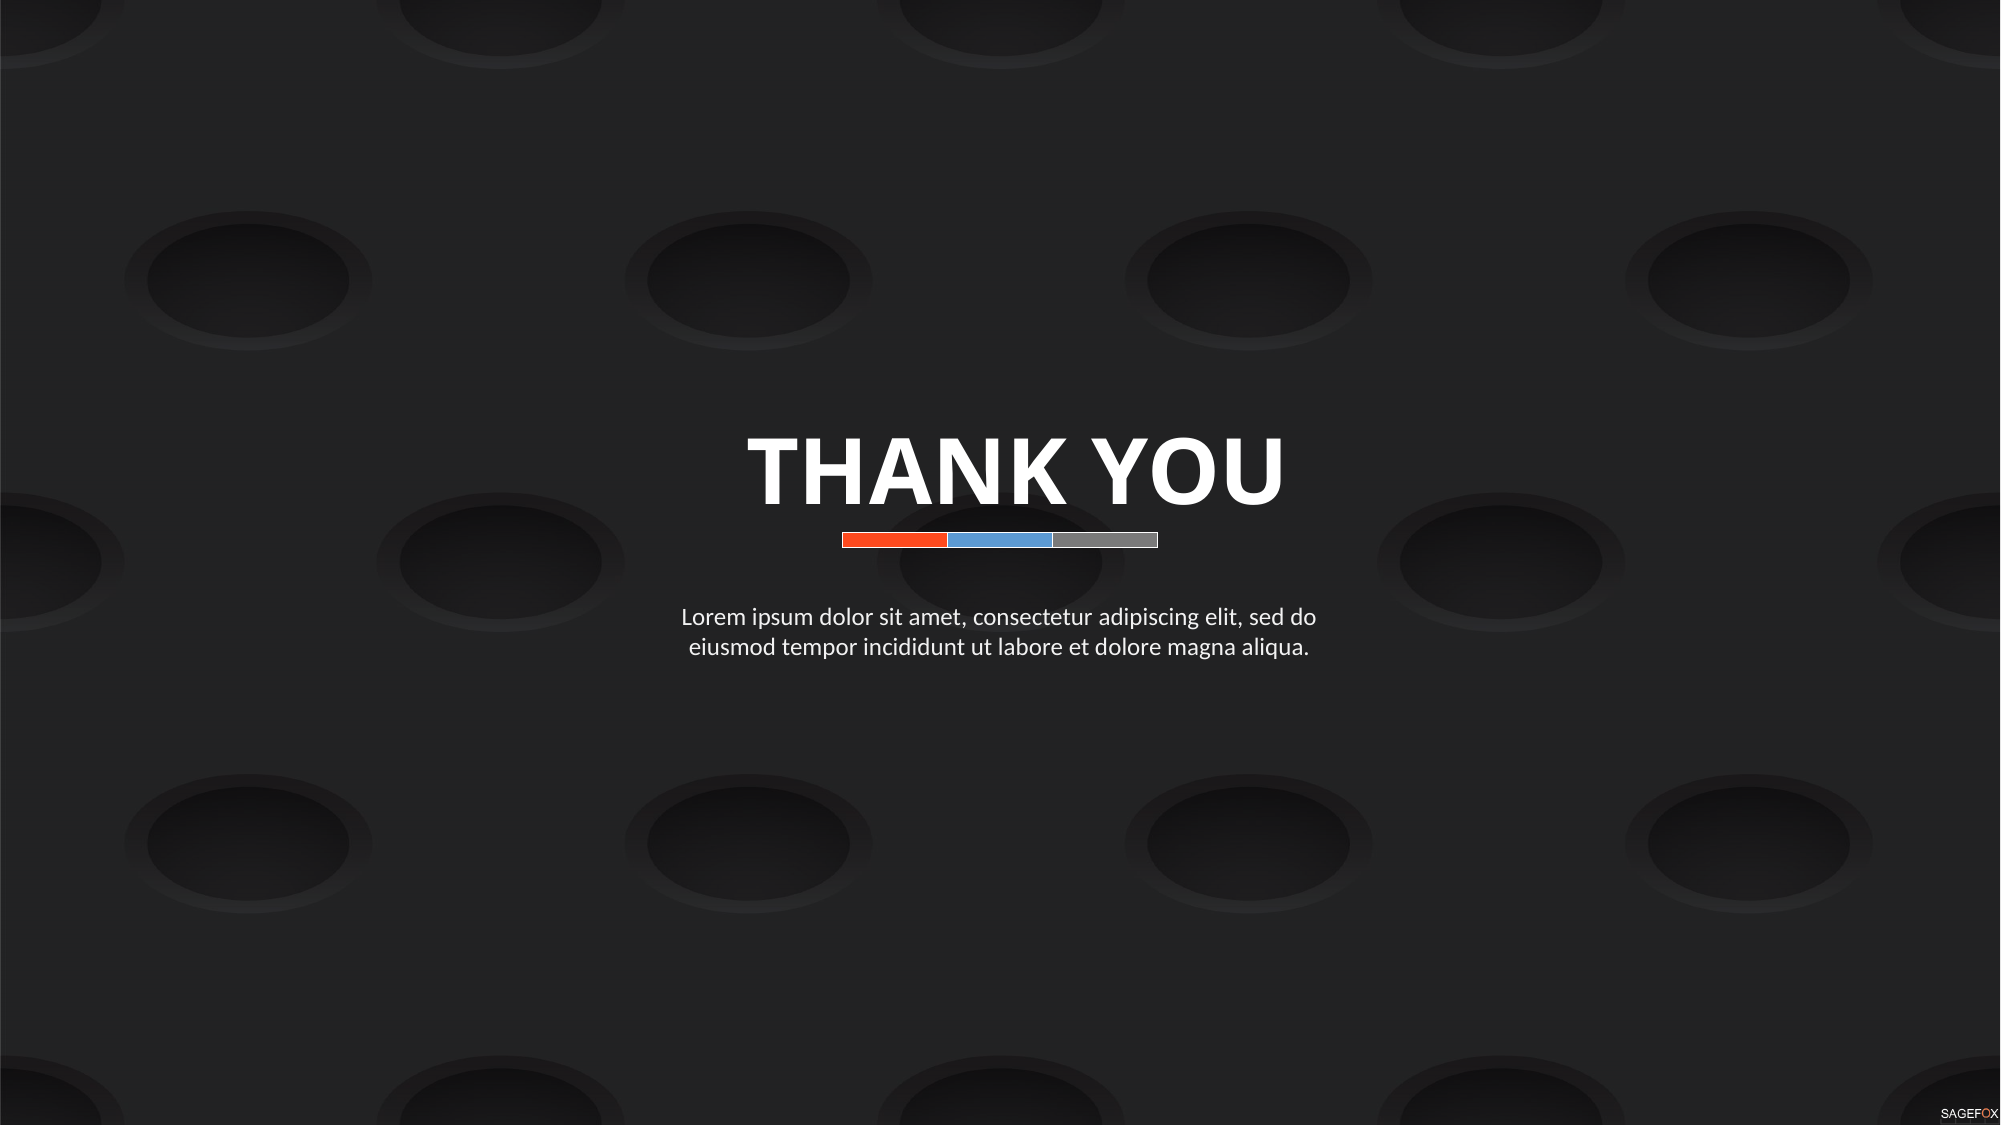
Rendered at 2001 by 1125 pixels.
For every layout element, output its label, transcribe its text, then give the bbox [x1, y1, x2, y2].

text_box Lorem ipsum dolor sit amet, consectetur adipiscing elit, sed do eiusmod tempor incididunt ut labore et dolore magna aliqua. [660, 593, 1340, 668]
picture [0, 0, 2001, 1125]
text_box THANK YOU [565, 405, 1470, 531]
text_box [842, 532, 1158, 548]
